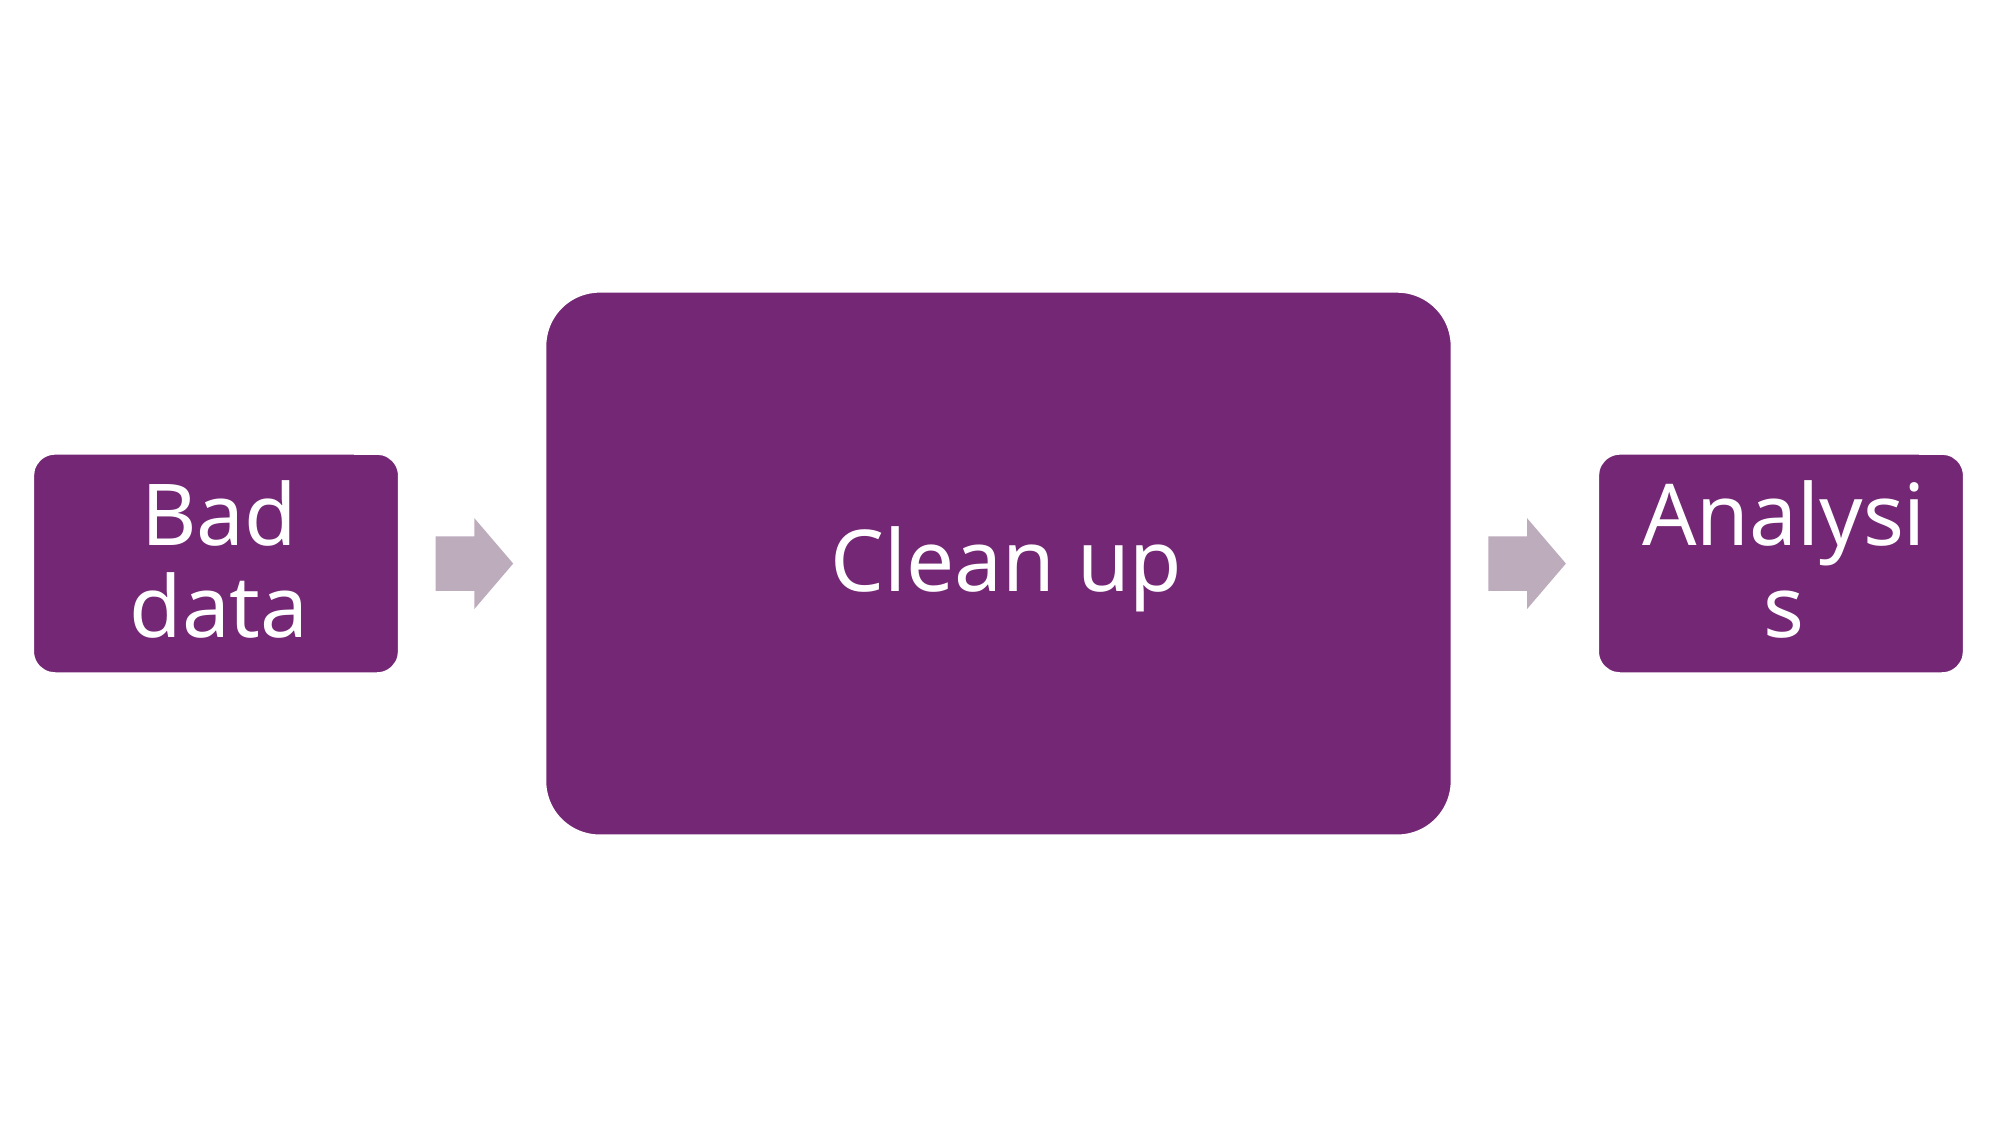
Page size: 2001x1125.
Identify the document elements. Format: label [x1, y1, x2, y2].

list [32, 12, 1965, 1115]
